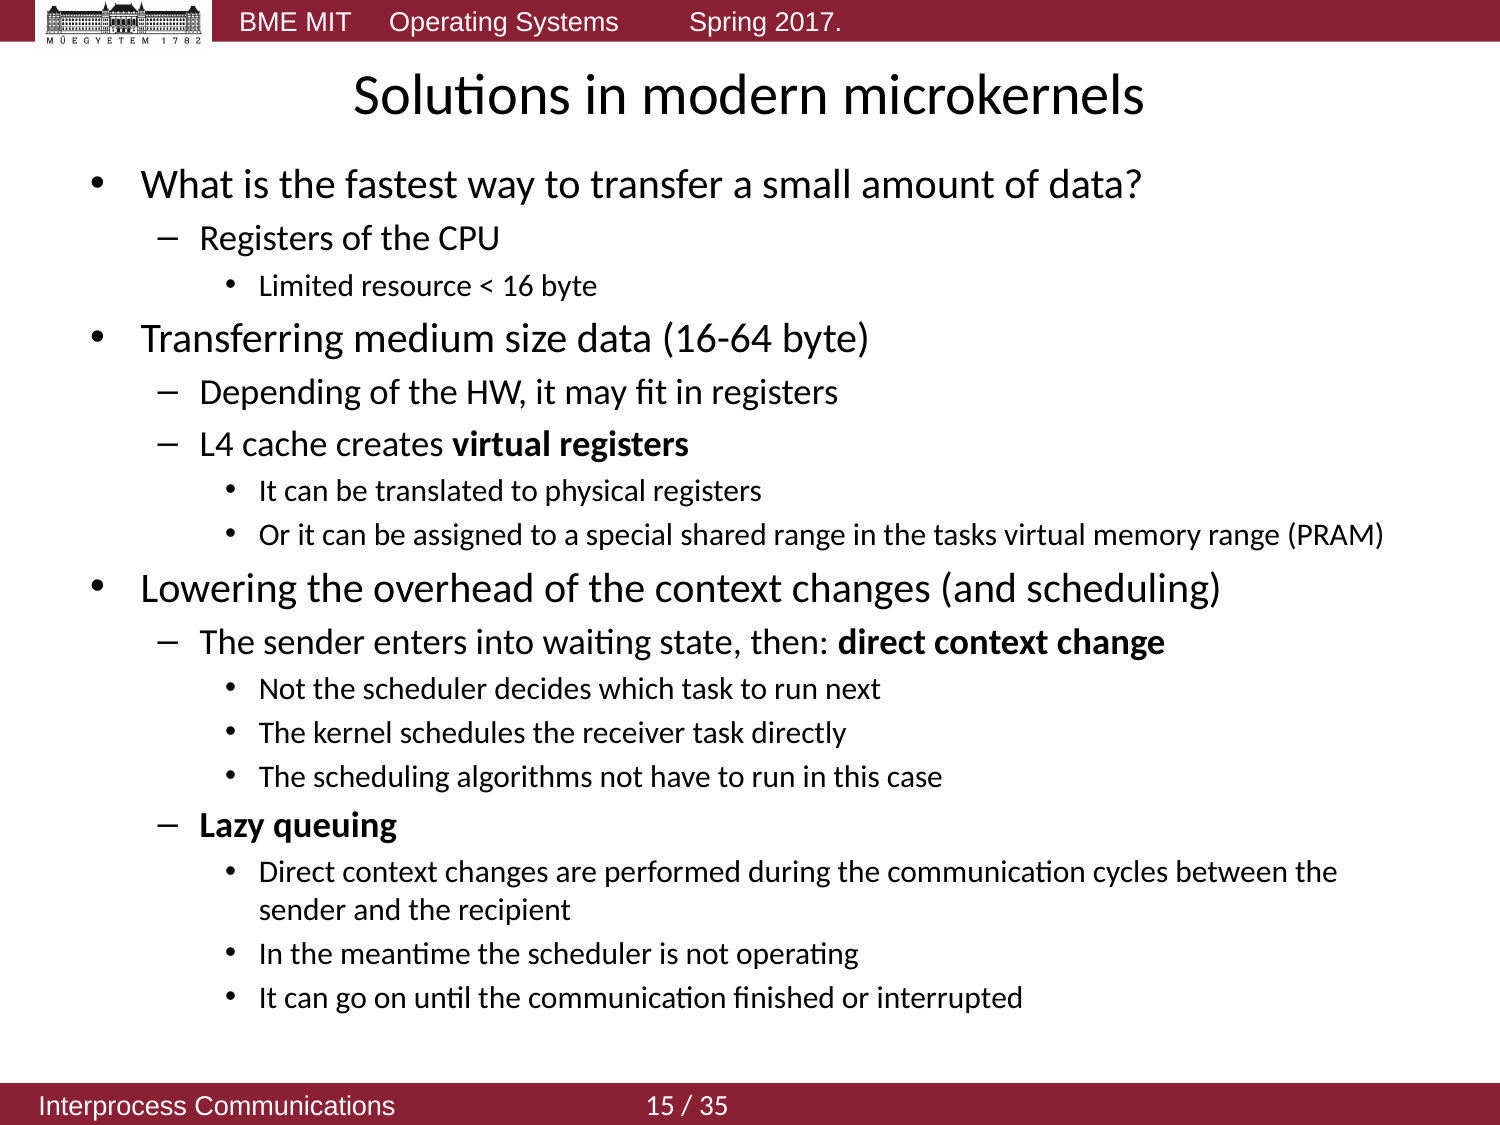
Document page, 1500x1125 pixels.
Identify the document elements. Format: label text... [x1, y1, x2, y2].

title Solutions in modern microkernels [75, 45, 1425, 138]
picture [35, 0, 212, 51]
list What is the fastest way to transfer a small amount of data? Registers of the CPU Limited resource < 16 byte Transferring medium size data (16-64 byte) Depending of the HW, it may fit in registers L4 cache creates virtual registers It can be translated to physical registers Or it can be assigned to a special shared range in the tasks virtual memory range (PRAM) Lowering the overhead of the context changes (and scheduling) The sender enters into waiting state, then: direct context change Not the scheduler decides which task to run next The kernel schedules the receiver task directly The scheduling algorithms not have to run in this case Lazy queuing Direct context changes are performed during the communication cycles between the sender and the recipient In the meantime the scheduler is not operating It can go on until the communication finished or interrupted [75, 149, 1425, 1024]
